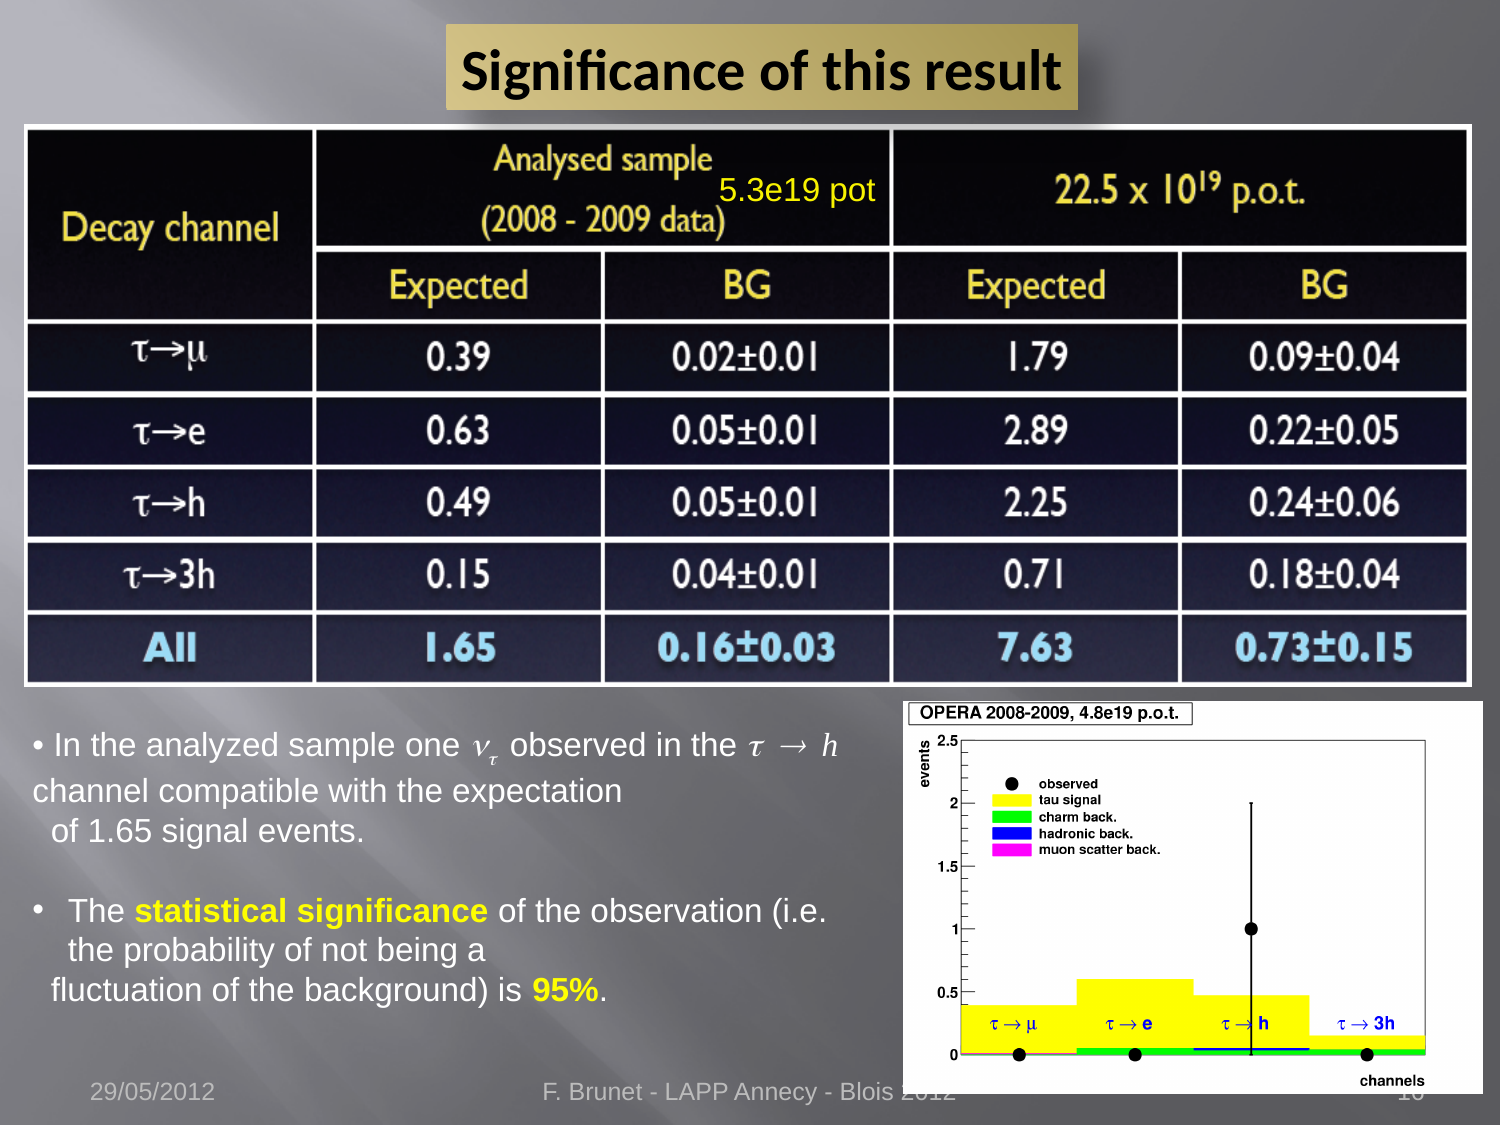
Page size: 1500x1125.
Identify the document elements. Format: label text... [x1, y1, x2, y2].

picture [24, 123, 1472, 687]
text_box • In the analyzed sample one nt observed in the t ® h channel compatible with the expectation of 1.65 signal events. The statistical significance of the observation (i.e. the probability of not being a fluctuation of the background) is 95%. [17, 716, 880, 1016]
footer F. Brunet - LAPP Annecy - Blois 2012 [512, 1052, 915, 1113]
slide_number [75, 1052, 425, 1113]
text_box Significance of this result [446, 24, 1078, 110]
picture [903, 701, 1483, 1095]
